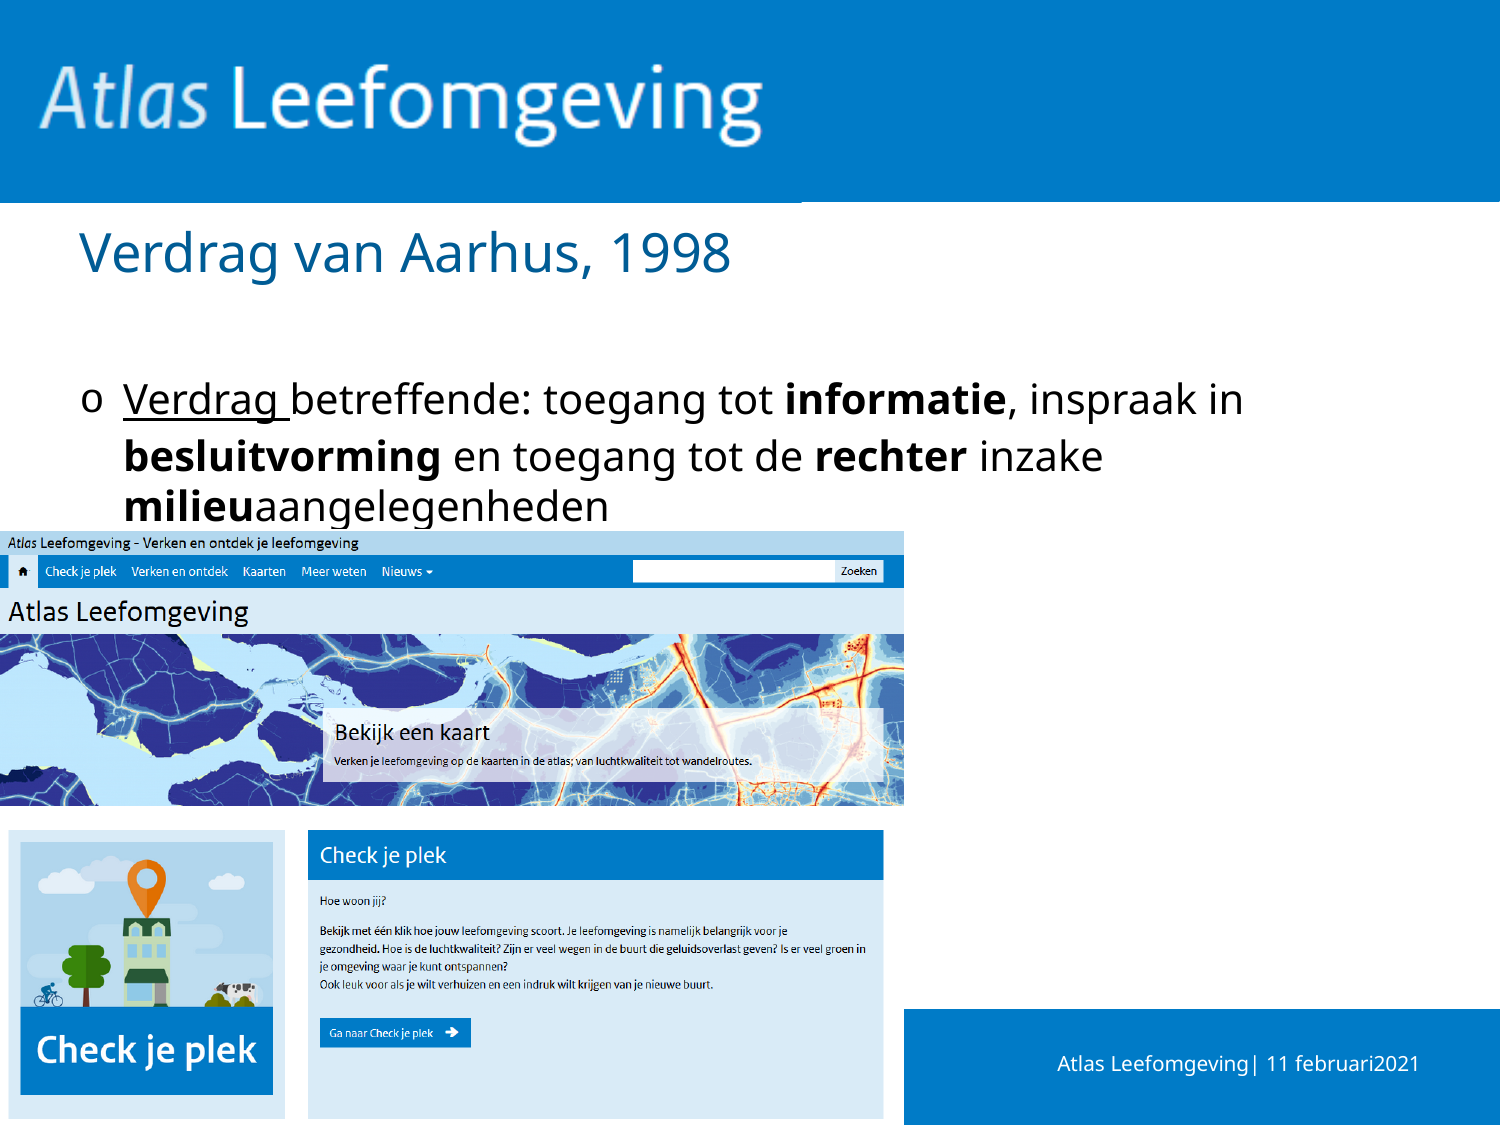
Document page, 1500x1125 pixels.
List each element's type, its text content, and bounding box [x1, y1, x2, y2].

list Verdrag betreffende: toegang tot informatie, inspraak in besluitvorming en toegang tot de rechter inzake milieuaangelegenheden [79, 302, 1421, 1005]
picture [0, 0, 802, 203]
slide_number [907, 1050, 1421, 1075]
picture [0, 529, 904, 1125]
title Verdrag van Aarhus, 1998 [79, 210, 1421, 284]
